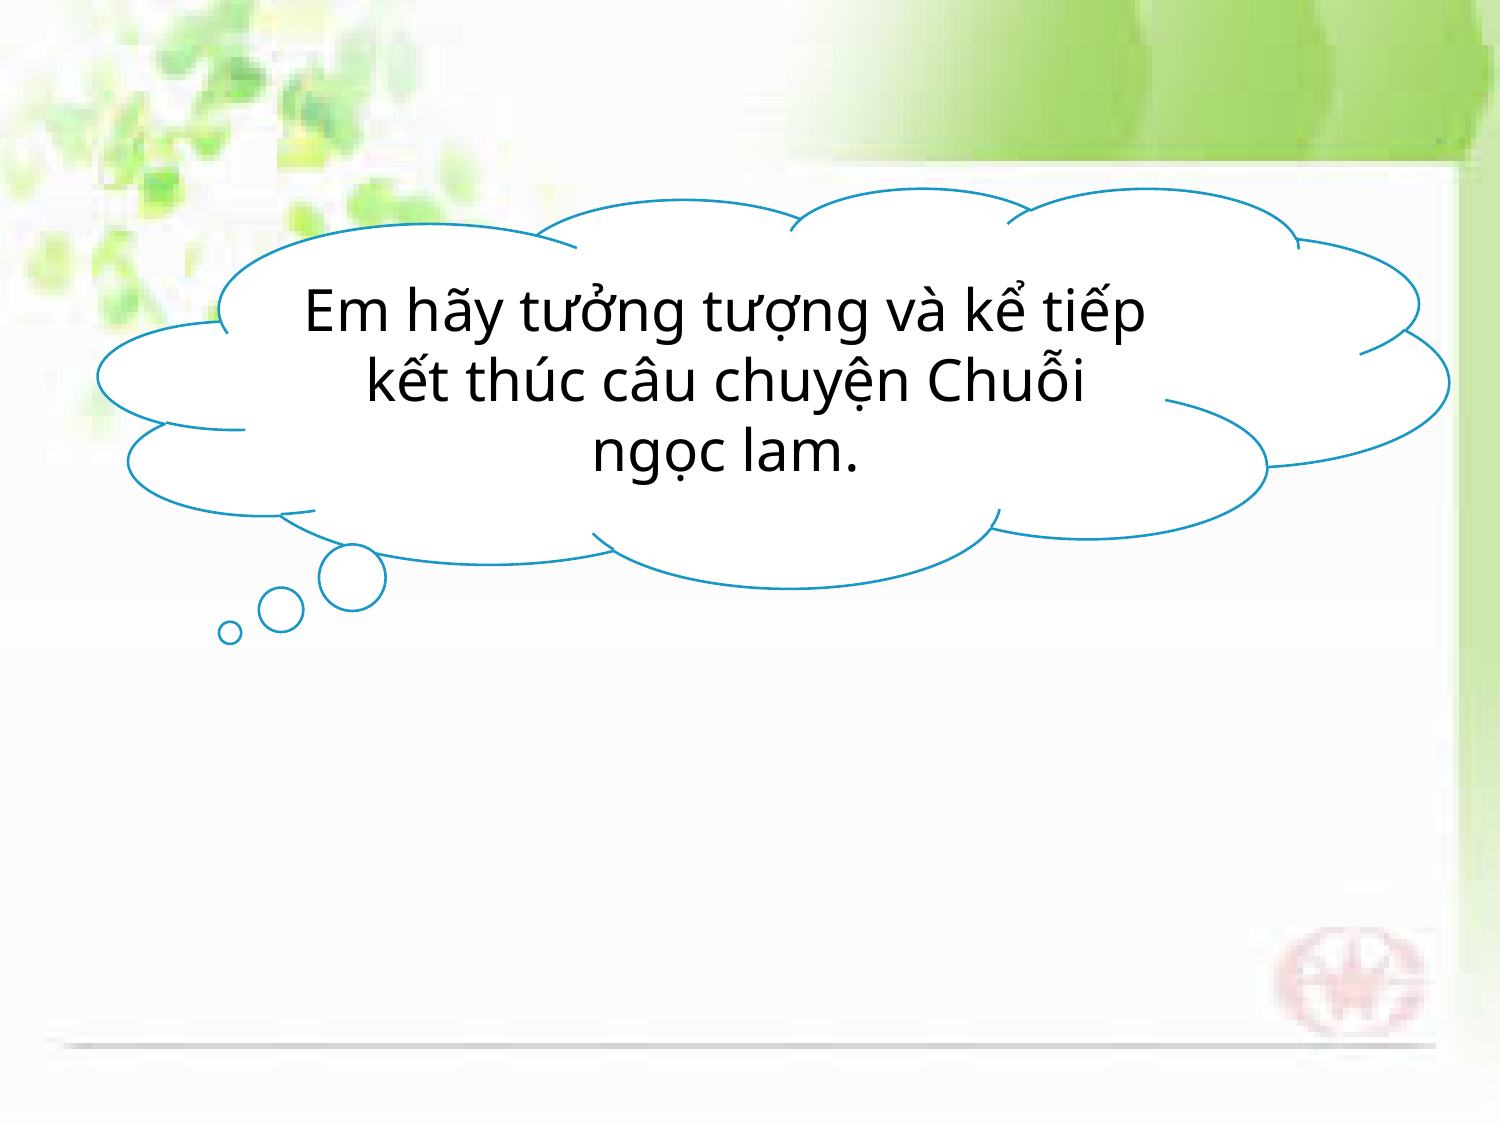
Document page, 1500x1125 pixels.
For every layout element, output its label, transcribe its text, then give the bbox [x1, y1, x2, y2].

text_box Em hãy tưởng tượng và kể tiếp kết thúc câu chuyện Chuỗi ngọc lam. [257, 586, 305, 634]
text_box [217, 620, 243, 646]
text_box Em hãy tưởng tượng và kể tiếp kết thúc câu chuyện Chuỗi ngọc lam. [96, 187, 1451, 613]
picture [0, 0, 1500, 1125]
